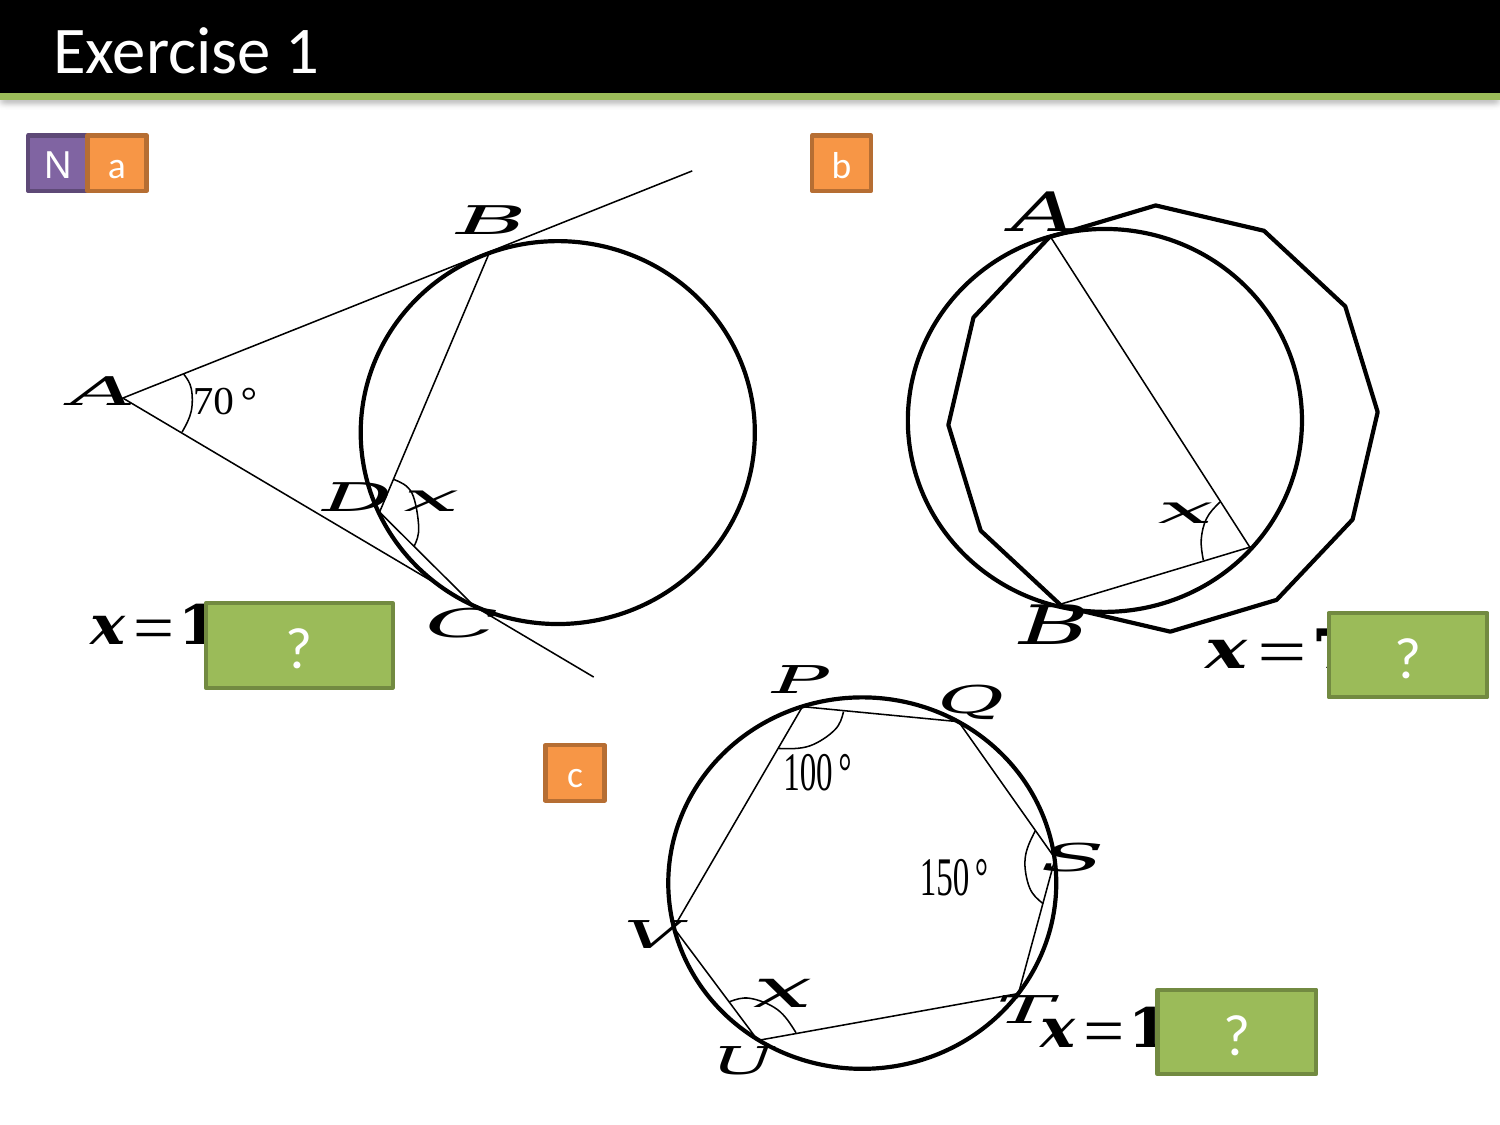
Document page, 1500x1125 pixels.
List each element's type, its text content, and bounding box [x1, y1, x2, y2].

text_box [1084, 613, 1241, 634]
text_box a [85, 133, 149, 169]
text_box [1060, 545, 1255, 605]
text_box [1050, 236, 1251, 549]
text_box ? [1155, 988, 1318, 1076]
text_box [0, 0, 1500, 99]
text_box b [810, 133, 873, 193]
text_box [58, 170, 756, 678]
text_box ? [1327, 611, 1489, 699]
text_box c [543, 743, 607, 803]
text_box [623, 660, 1110, 1084]
text_box N [26, 133, 85, 193]
text_box [905, 234, 1055, 604]
text_box [946, 235, 1055, 603]
text_box [1052, 203, 1380, 608]
text_box ? [204, 686, 395, 690]
